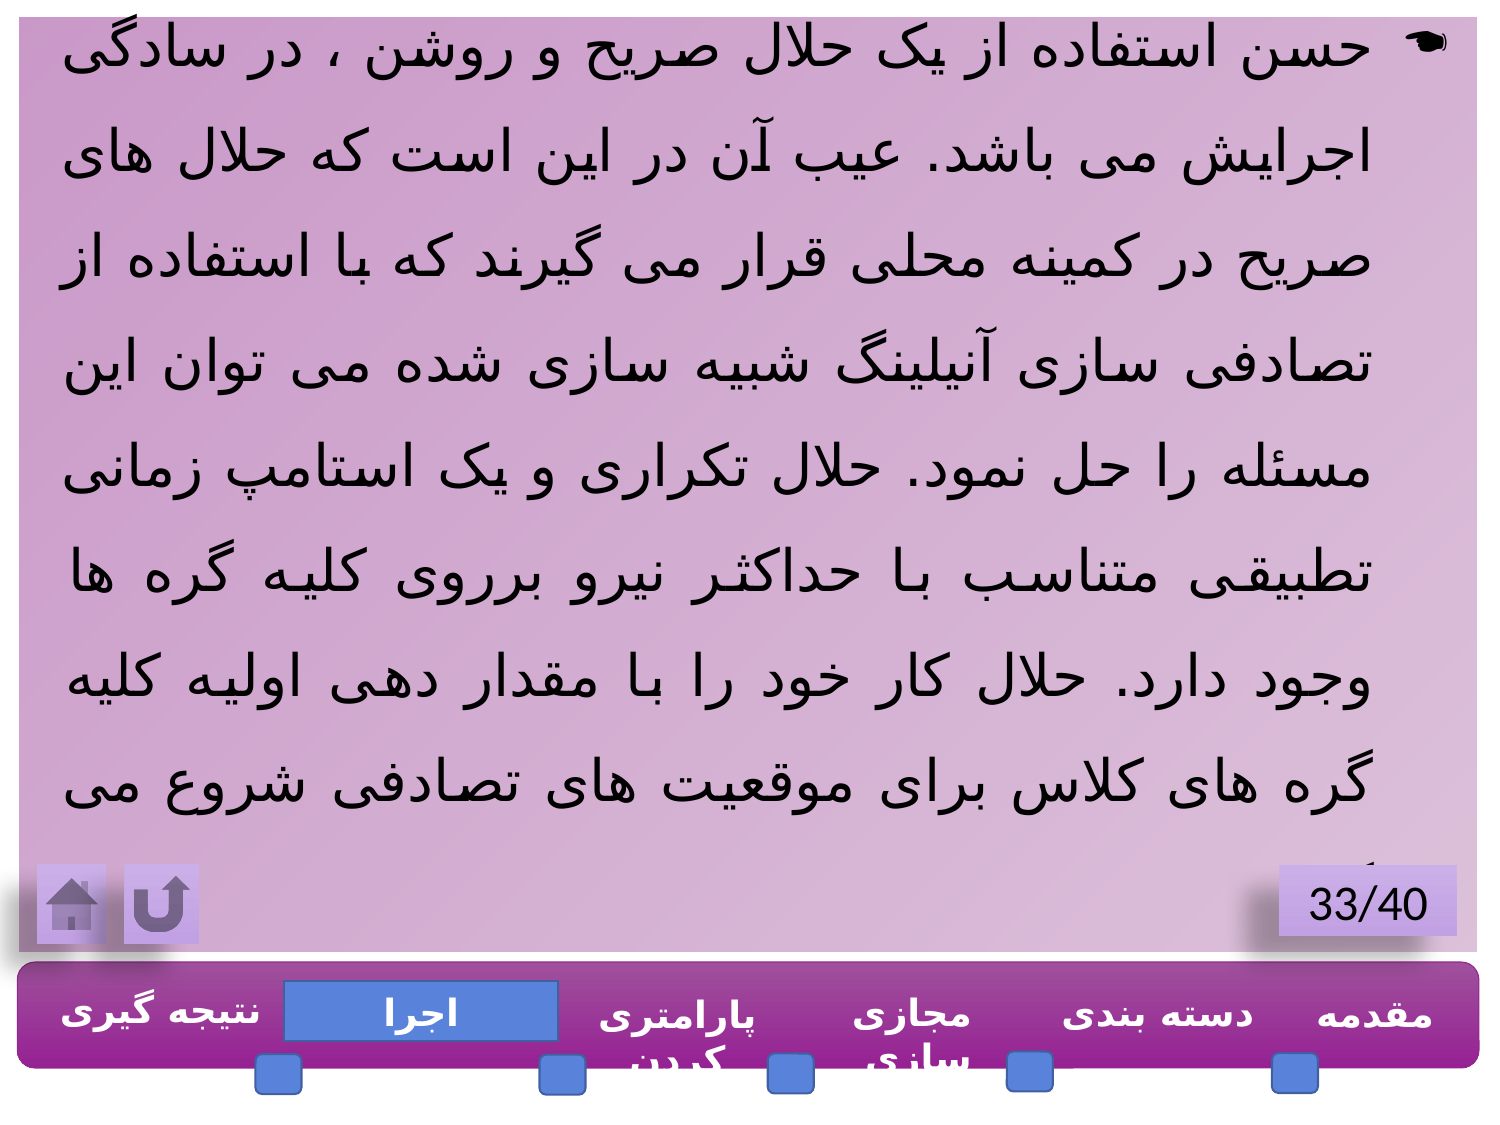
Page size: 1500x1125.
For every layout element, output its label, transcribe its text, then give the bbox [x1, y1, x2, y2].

text_box [538, 1053, 587, 1096]
text_box [124, 863, 200, 944]
text_box 33/40 [1279, 864, 1457, 937]
text_box [1005, 1050, 1054, 1093]
text_box [37, 27, 44, 863]
text_box [1270, 1051, 1320, 1095]
text_box مقدمه [1279, 982, 1472, 1043]
text_box [766, 1052, 815, 1095]
text_box [16, 961, 1480, 1069]
text_box پارامتری کردن [564, 983, 791, 1089]
text_box مجازی سازی [791, 981, 1032, 1087]
text_box حسن استفاده از یک حلال صریح و روشن ، در سادگی اجرایش می باشد. عیب آن در این است که حلال های صریح در کمینه محلی قرار می گیرند که با استفاده از تصادفی سازی آنیلینگ شبیه سازی شده می توان این مسئله را حل نمود. حلال تکراری و یک استامپ زمانی تطبیقی متناسب با حداکثر نیرو برروی کلیه گره ها وجود دارد. حلال کار خود را با مقدار دهی اولیه کلیه گره های کلاس برای موقعیت های تصادفی شروع می کند. [44, 27, 1464, 864]
text_box [37, 863, 107, 945]
text_box [254, 1052, 303, 1096]
text_box اجرا [283, 980, 559, 1042]
text_box نتیجه گیری [37, 978, 285, 1039]
text_box [16, 14, 1480, 955]
text_box دسته بندی [1036, 981, 1279, 1042]
